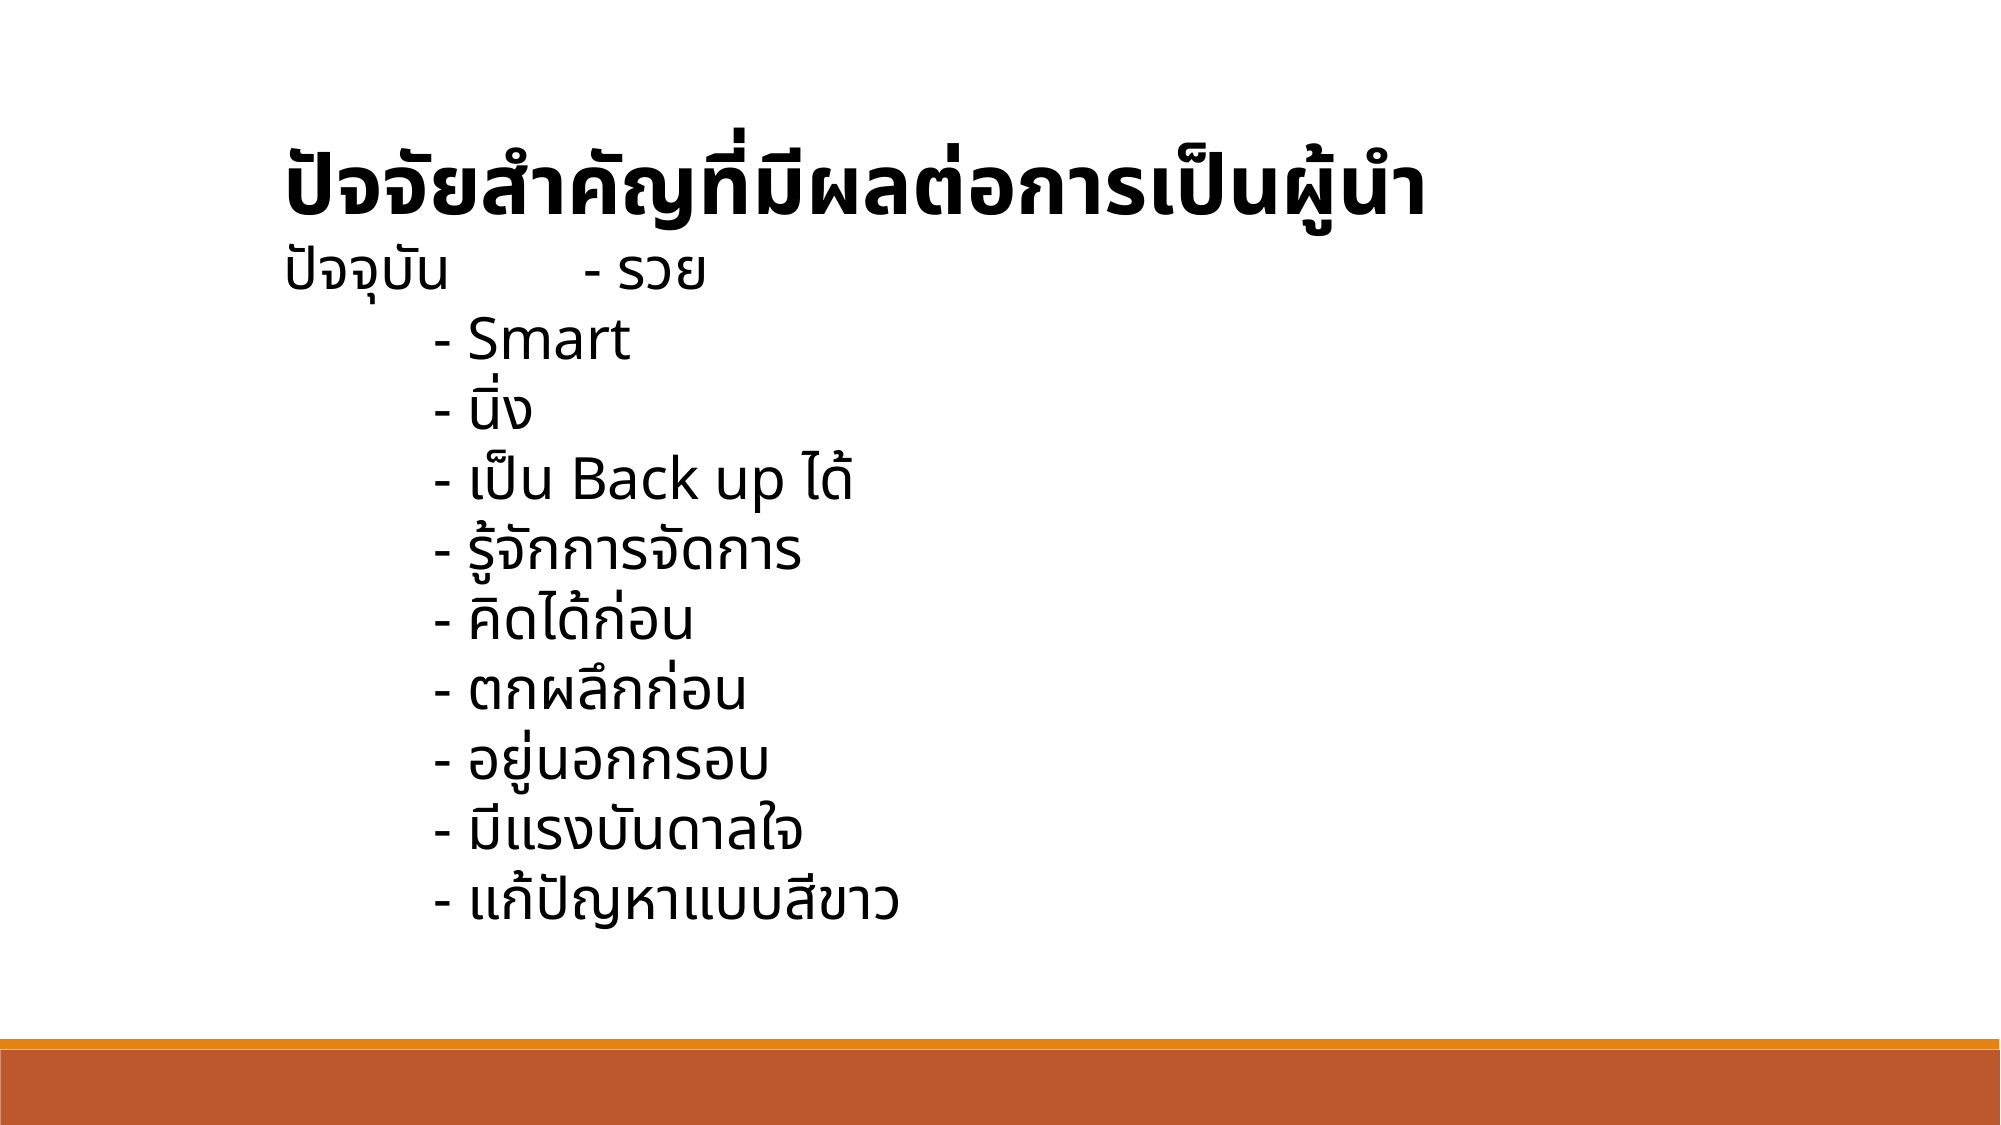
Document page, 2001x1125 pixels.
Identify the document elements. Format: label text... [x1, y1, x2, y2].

text_box ปัจจัยสำคัญที่มีผลต่อการเป็นผู้นำ ปัจจุบัน - รวย - Smart - นิ่ง - เป็น Back up ได้ - รู้จักการจัดการ - คิดได้ก่อน - ตกผลึกก่อน - อยู่นอกกรอบ - มีแรงบันดาลใจ - แก้ปัญหาแบบสีขาว [268, 123, 1721, 1079]
